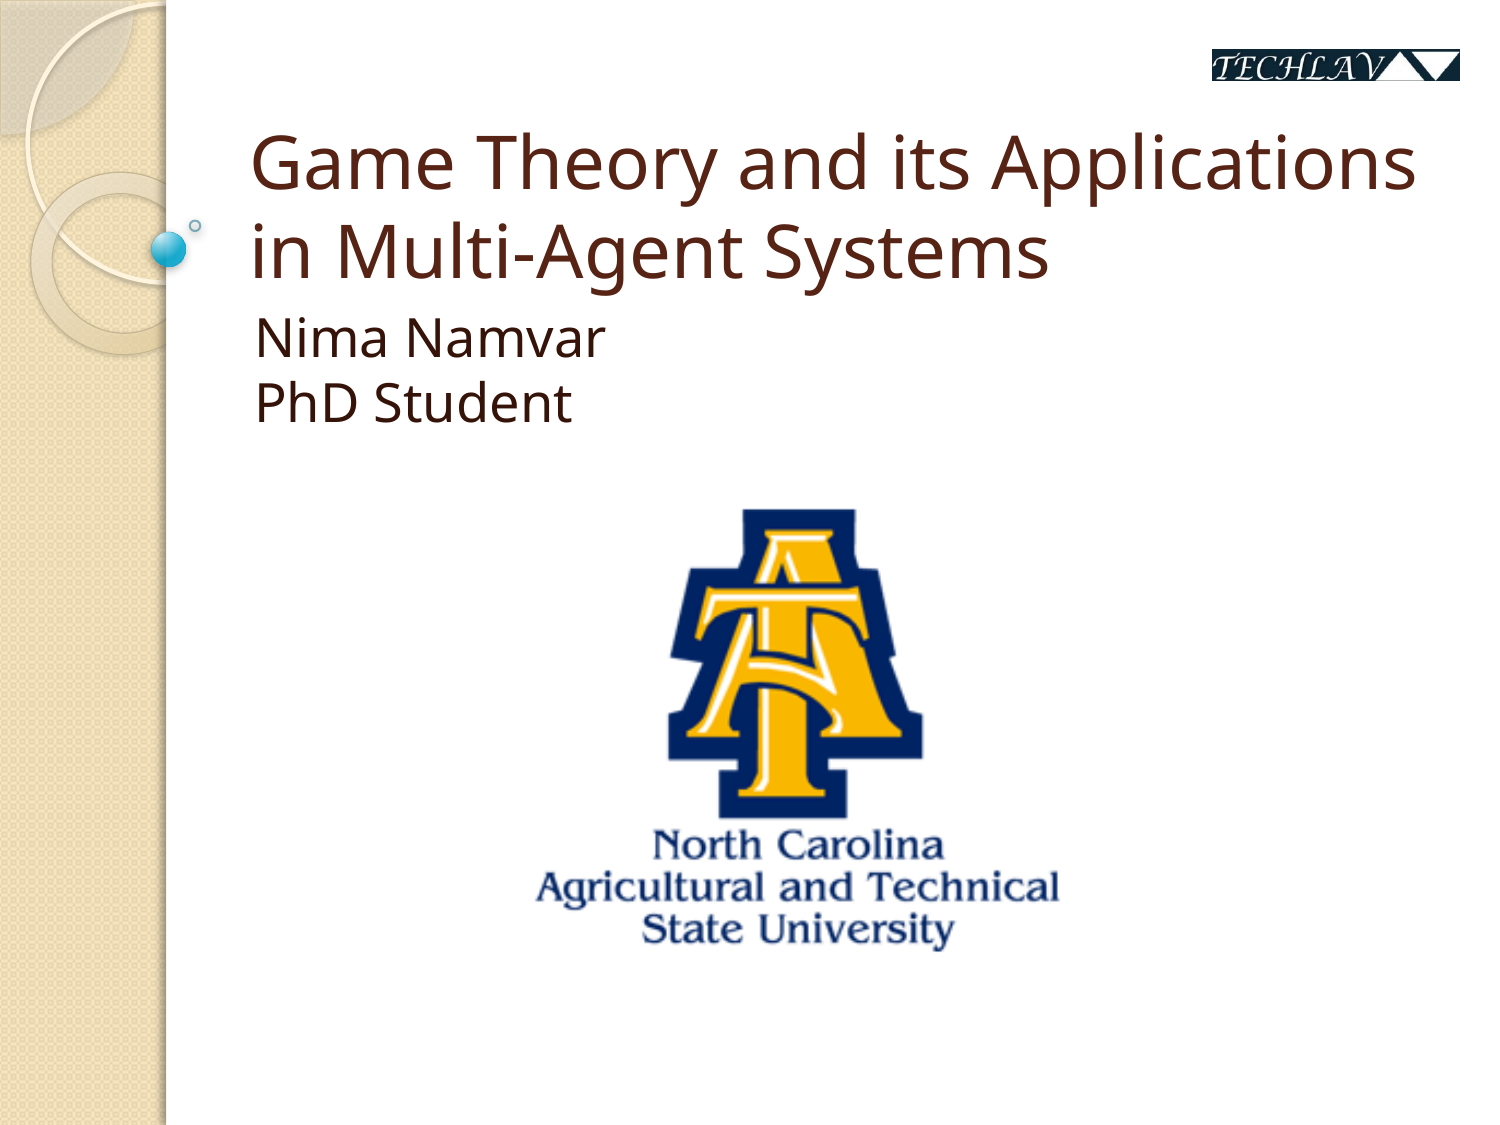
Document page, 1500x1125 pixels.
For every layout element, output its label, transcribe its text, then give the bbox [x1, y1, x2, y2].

picture [524, 499, 1071, 963]
title Game Theory and its Applications in Multi-Agent Systems [234, 59, 1450, 301]
subtitle Nima Namvar PhD Student [234, 303, 1450, 591]
picture [1212, 49, 1460, 81]
